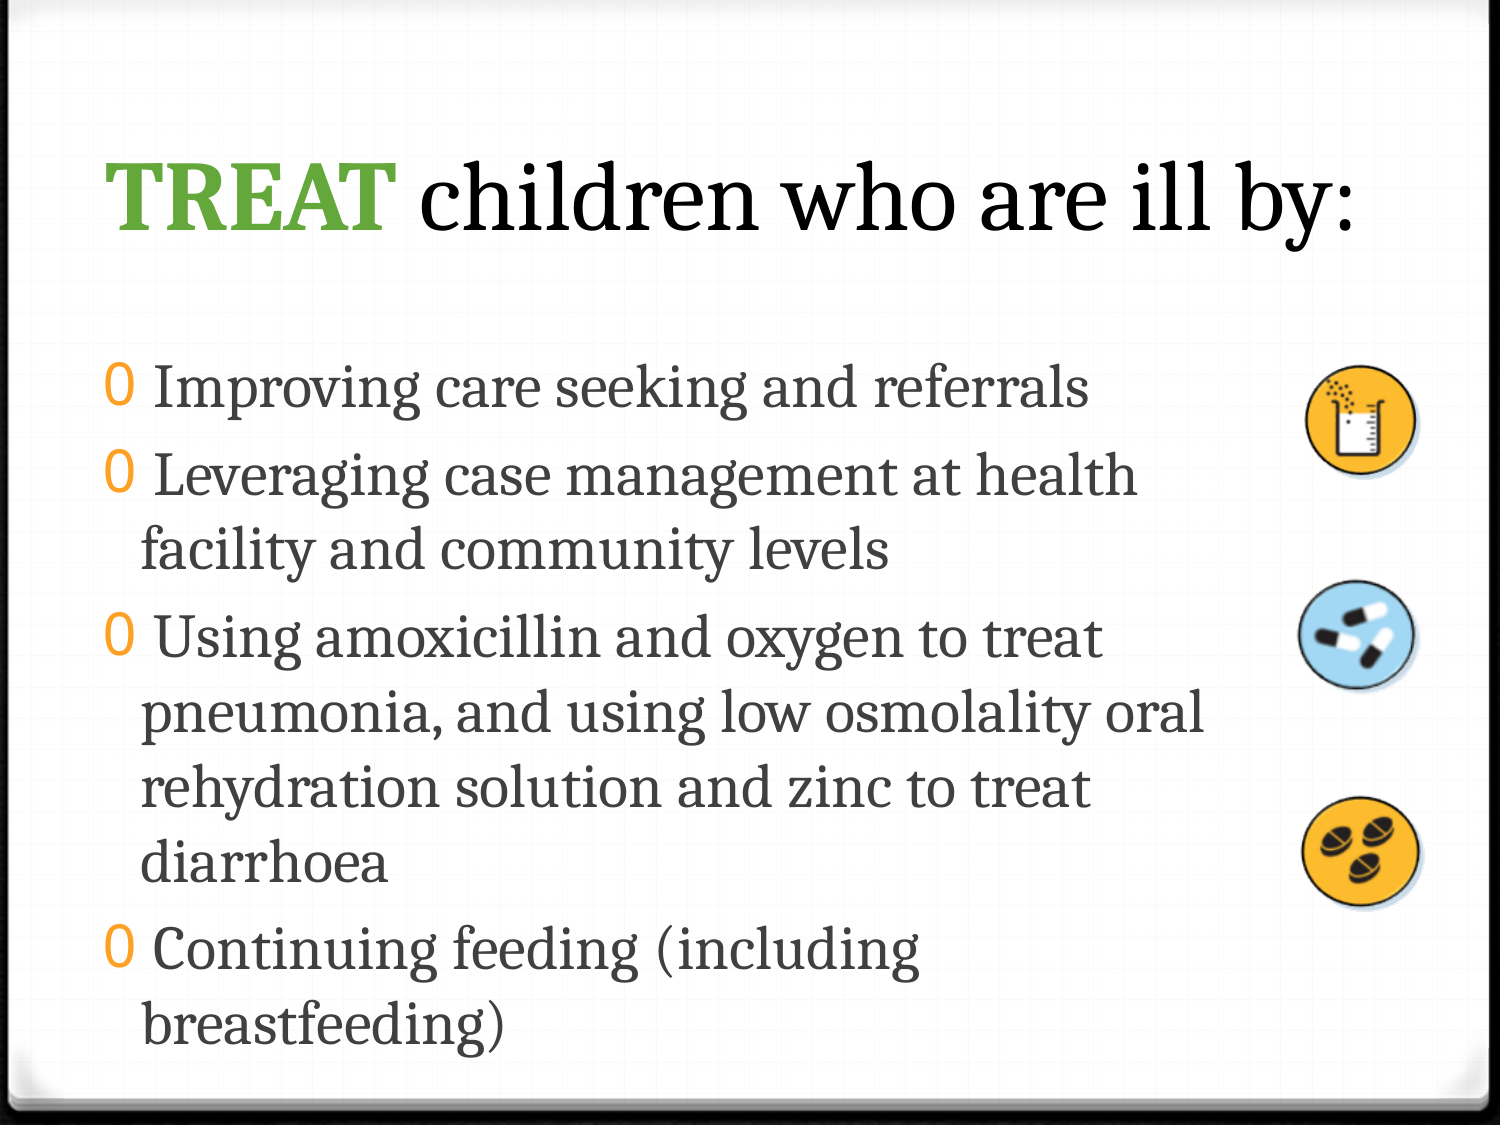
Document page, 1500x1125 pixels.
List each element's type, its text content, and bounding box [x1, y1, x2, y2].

picture [0, 0, 1500, 1125]
list Improving care seeking and referrals Leveraging case management at health facility and community levels Using amoxicillin and oxygen to treat pneumonia, and using low osmolality oral rehydration solution and zinc to treat diarrhoea Continuing feeding (including breastfeeding) [87, 337, 1313, 986]
title TREAT children who are ill by: [90, 71, 1410, 309]
